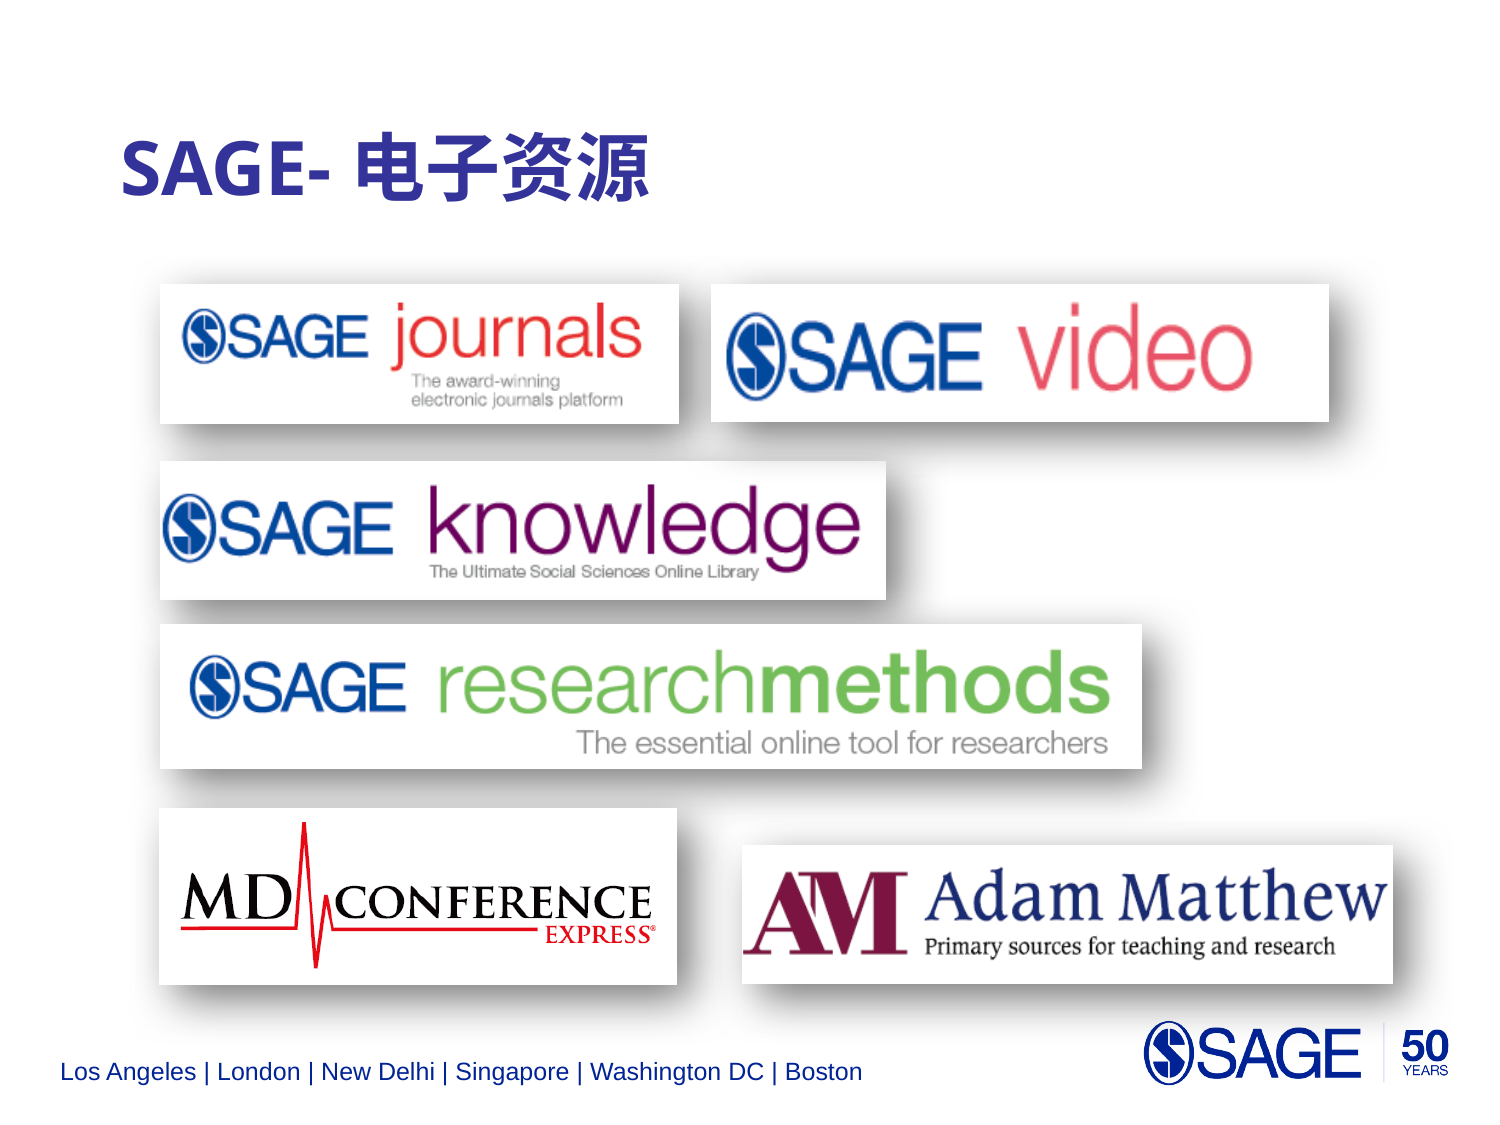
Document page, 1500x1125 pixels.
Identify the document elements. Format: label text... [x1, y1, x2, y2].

picture [1143, 1020, 1449, 1086]
picture [742, 844, 1394, 984]
picture [160, 624, 1143, 769]
picture [159, 808, 677, 986]
picture [711, 284, 1329, 422]
picture [160, 461, 887, 600]
picture [160, 284, 679, 424]
text_box SAGE-电子资源 [105, 66, 1393, 266]
